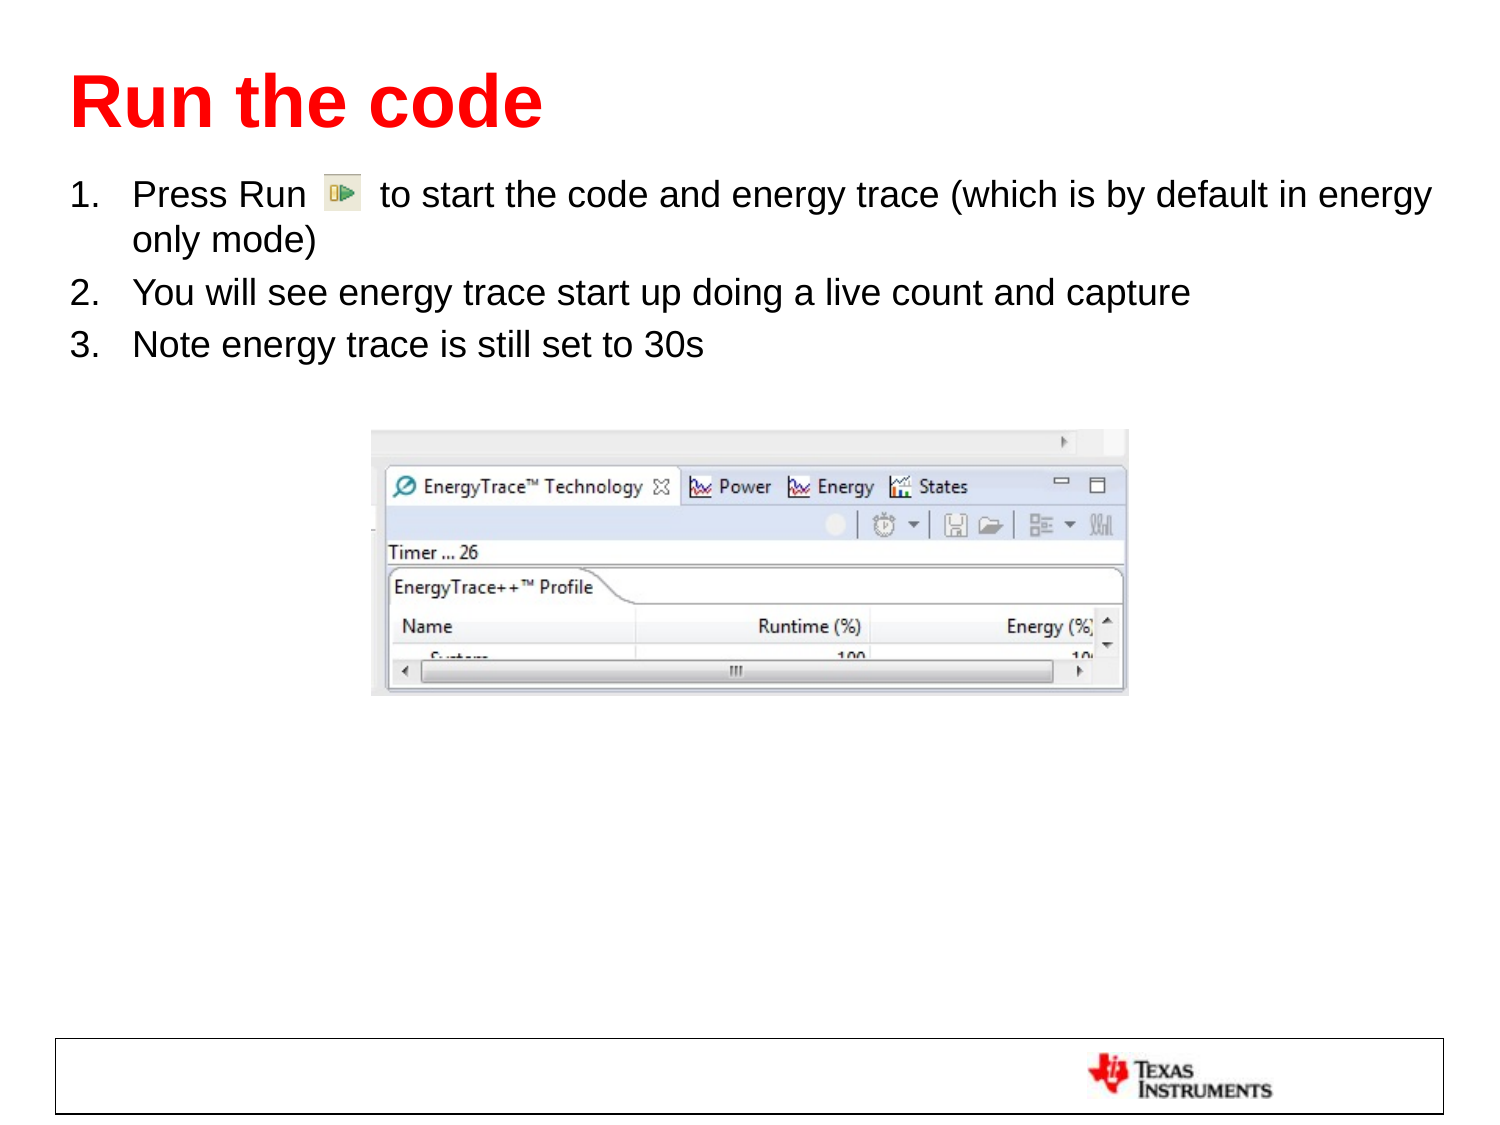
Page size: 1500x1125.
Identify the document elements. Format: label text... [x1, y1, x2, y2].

title Run the code [54, 0, 1443, 162]
picture [1087, 1052, 1274, 1099]
list Press Run to start the code and energy trace (which is by default in energy only mode) You will see energy trace start up doing a live count and capture Note energy trace is still set to 30s [54, 162, 1500, 967]
picture [324, 174, 362, 212]
picture [370, 429, 1130, 696]
